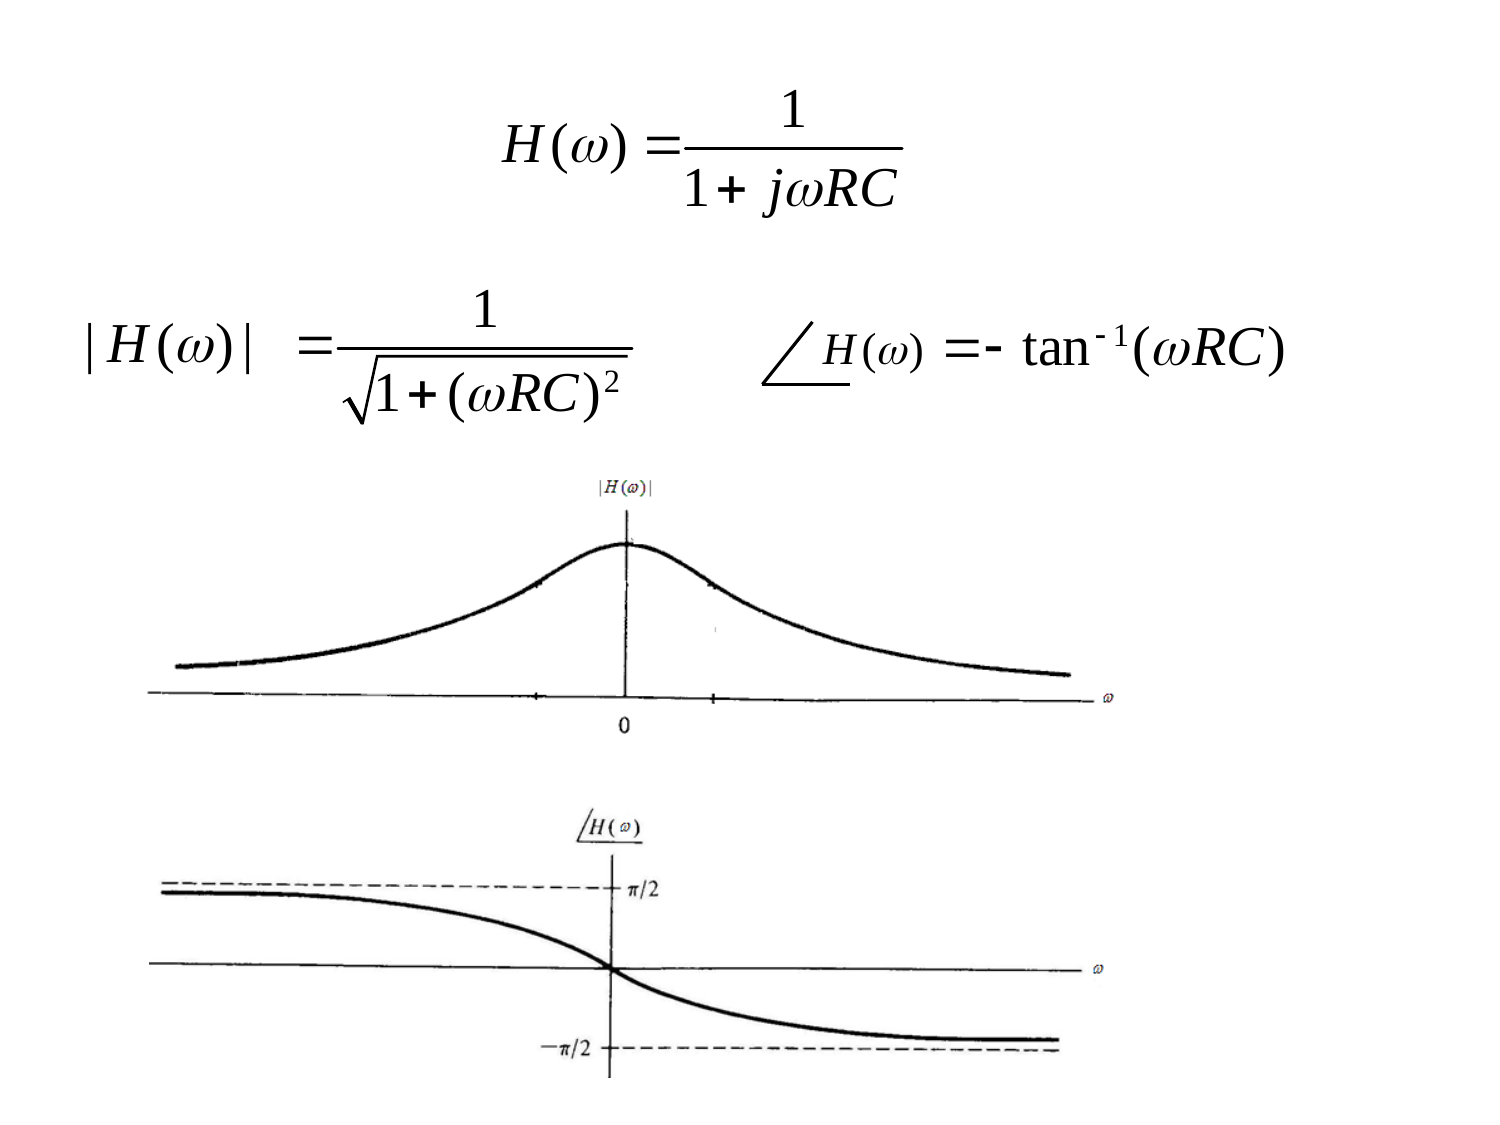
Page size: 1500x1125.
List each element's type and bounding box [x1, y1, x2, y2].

text_box [494, 74, 912, 226]
text_box [762, 312, 1292, 385]
picture [148, 799, 1130, 1078]
text_box [82, 274, 640, 432]
picture [145, 474, 1121, 739]
